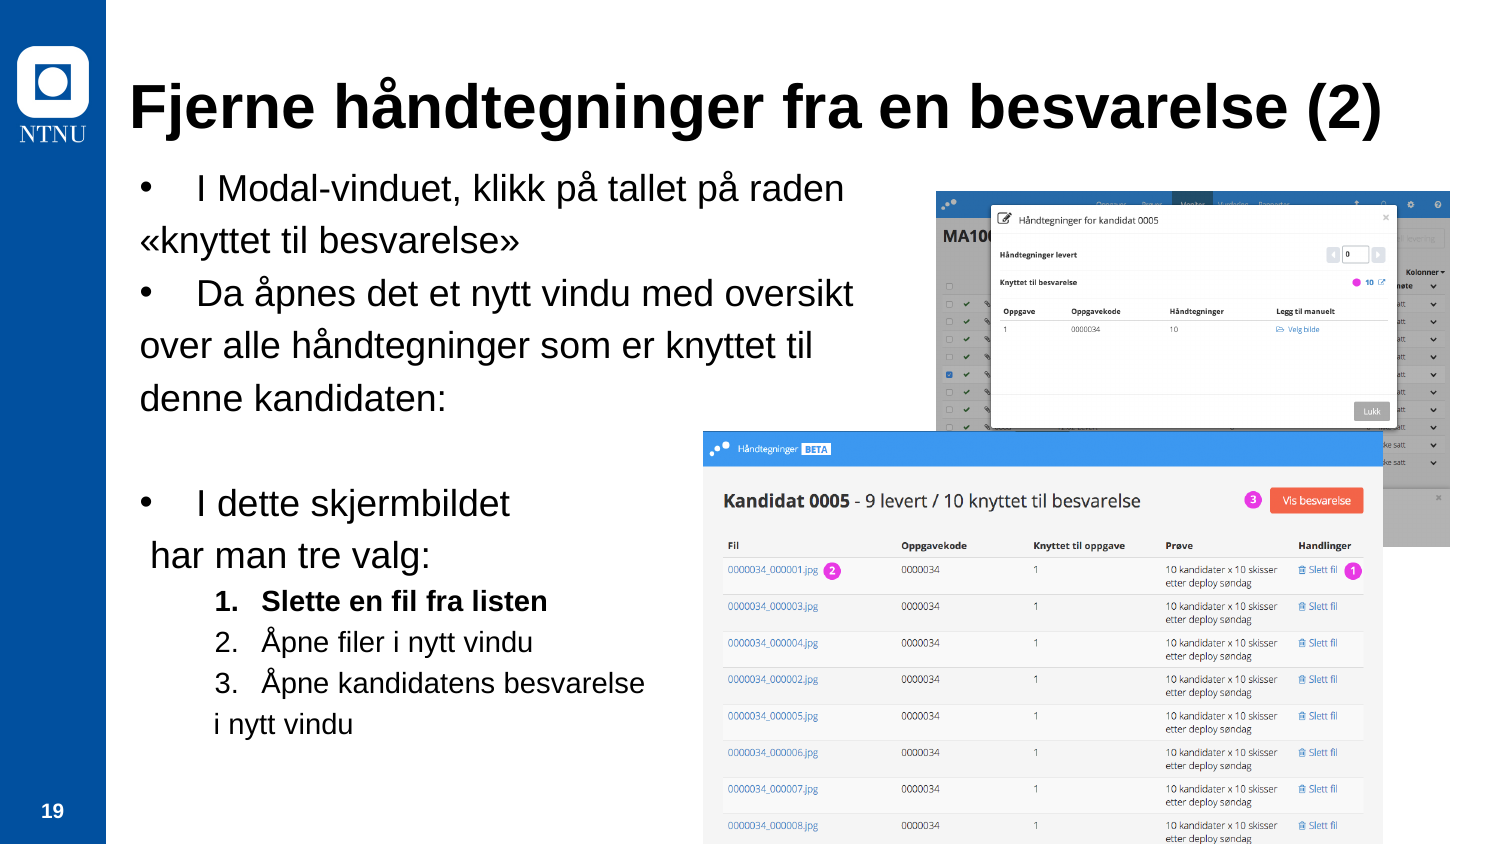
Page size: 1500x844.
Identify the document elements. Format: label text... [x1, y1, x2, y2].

picture [0, 0, 106, 844]
picture [703, 190, 1451, 844]
list I Modal-vinduet, klikk på tallet på raden «knyttet til besvarelse» Da åpnes det et nytt vindu med oversikt over alle håndtegninger som er knyttet til denne kandidaten: I dette skjermbildet har man tre valg: Slette en fil fra listen Åpne filer i nytt vindu Åpne kandidatens besvarelse i nytt vindu [124, 156, 1412, 816]
title Fjerne håndtegninger fra en besvarelse (2) [114, 33, 1492, 175]
